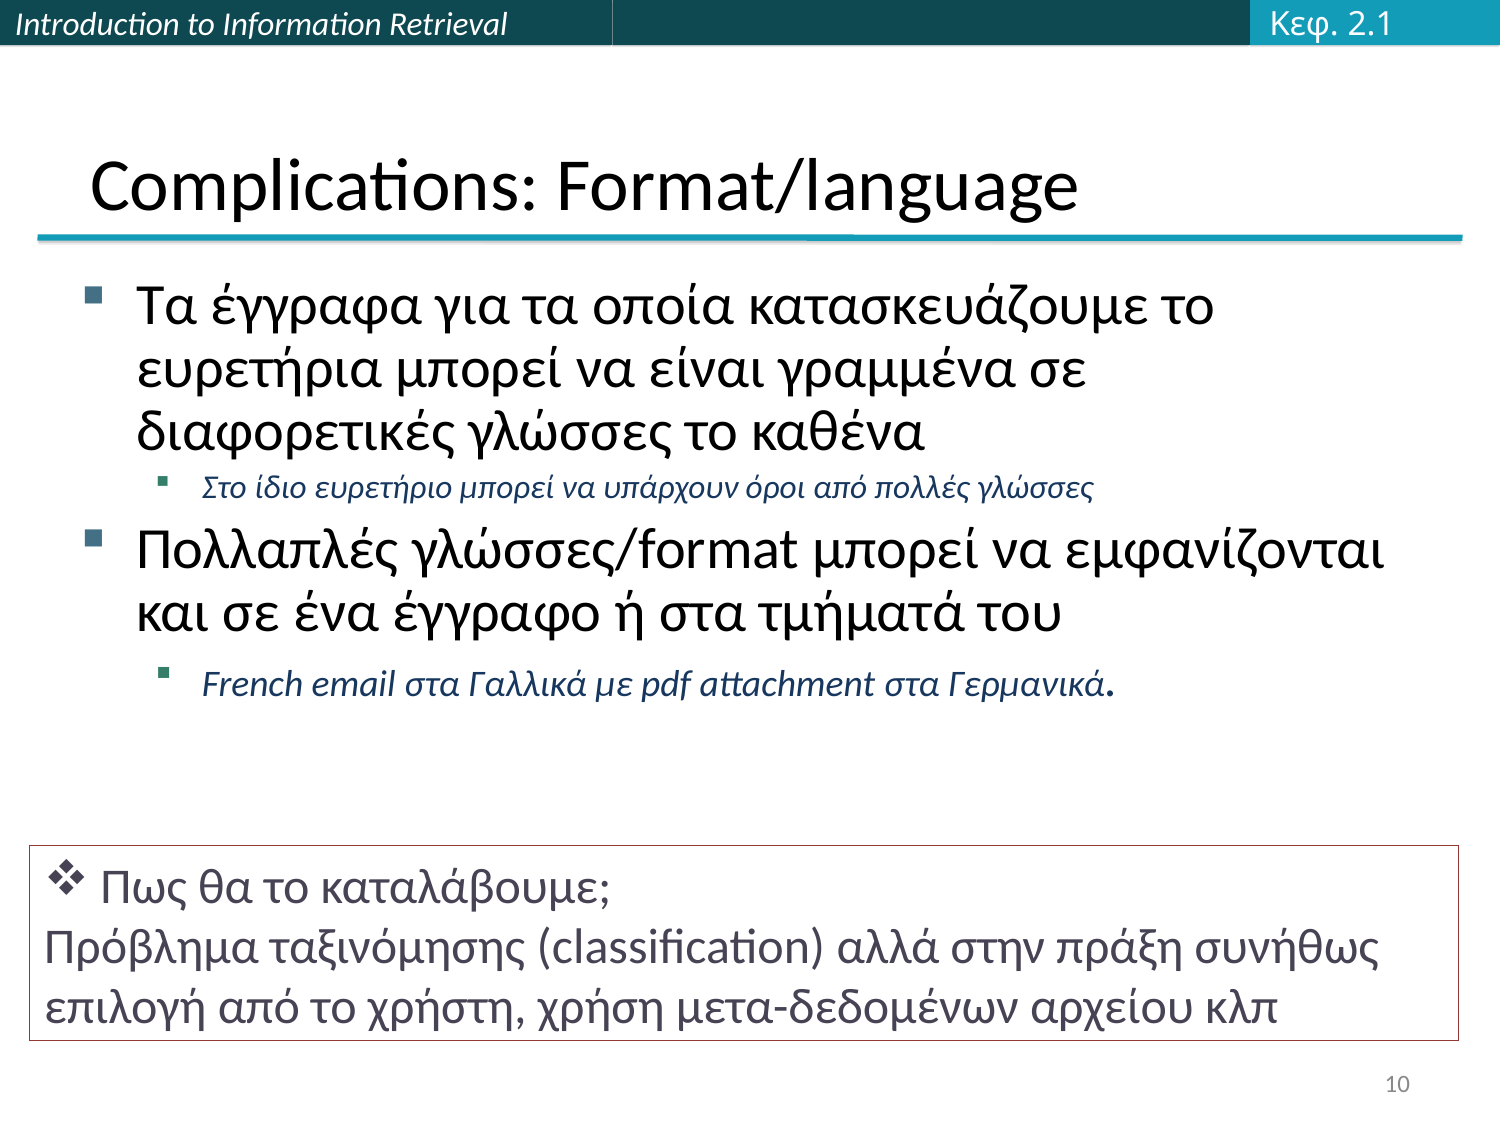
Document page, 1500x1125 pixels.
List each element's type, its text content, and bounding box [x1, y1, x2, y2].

text_box Κεφ. 2.1 [1254, 0, 1410, 50]
text_box Πως θα το καταλάβουμε; Πρόβλημα ταξινόμησης (classification) αλλά στην πράξη συνήθως επιλογή από το χρήστη, χρήση μετα-δεδομένων αρχείου κλπ [29, 845, 1459, 1041]
title Complications: Format/language [74, 44, 1426, 233]
slide_number 10 [1074, 1062, 1425, 1103]
list Τα έγγραφα για τα οποία κατασκευάζουμε το ευρετήρια μπορεί να είναι γραμμένα σε διαφορετικές γλώσσες το καθένα Στο ίδιο ευρετήριο μπορεί να υπάρχουν όροι από πολλές γλώσσες Πολλαπλές γλώσσες/format μπορεί να εμφανίζονται και σε ένα έγγραφο ή στα τμήματά του French email στα Γαλλικά με pdf attachment στα Γερμανικά. [64, 266, 1402, 733]
